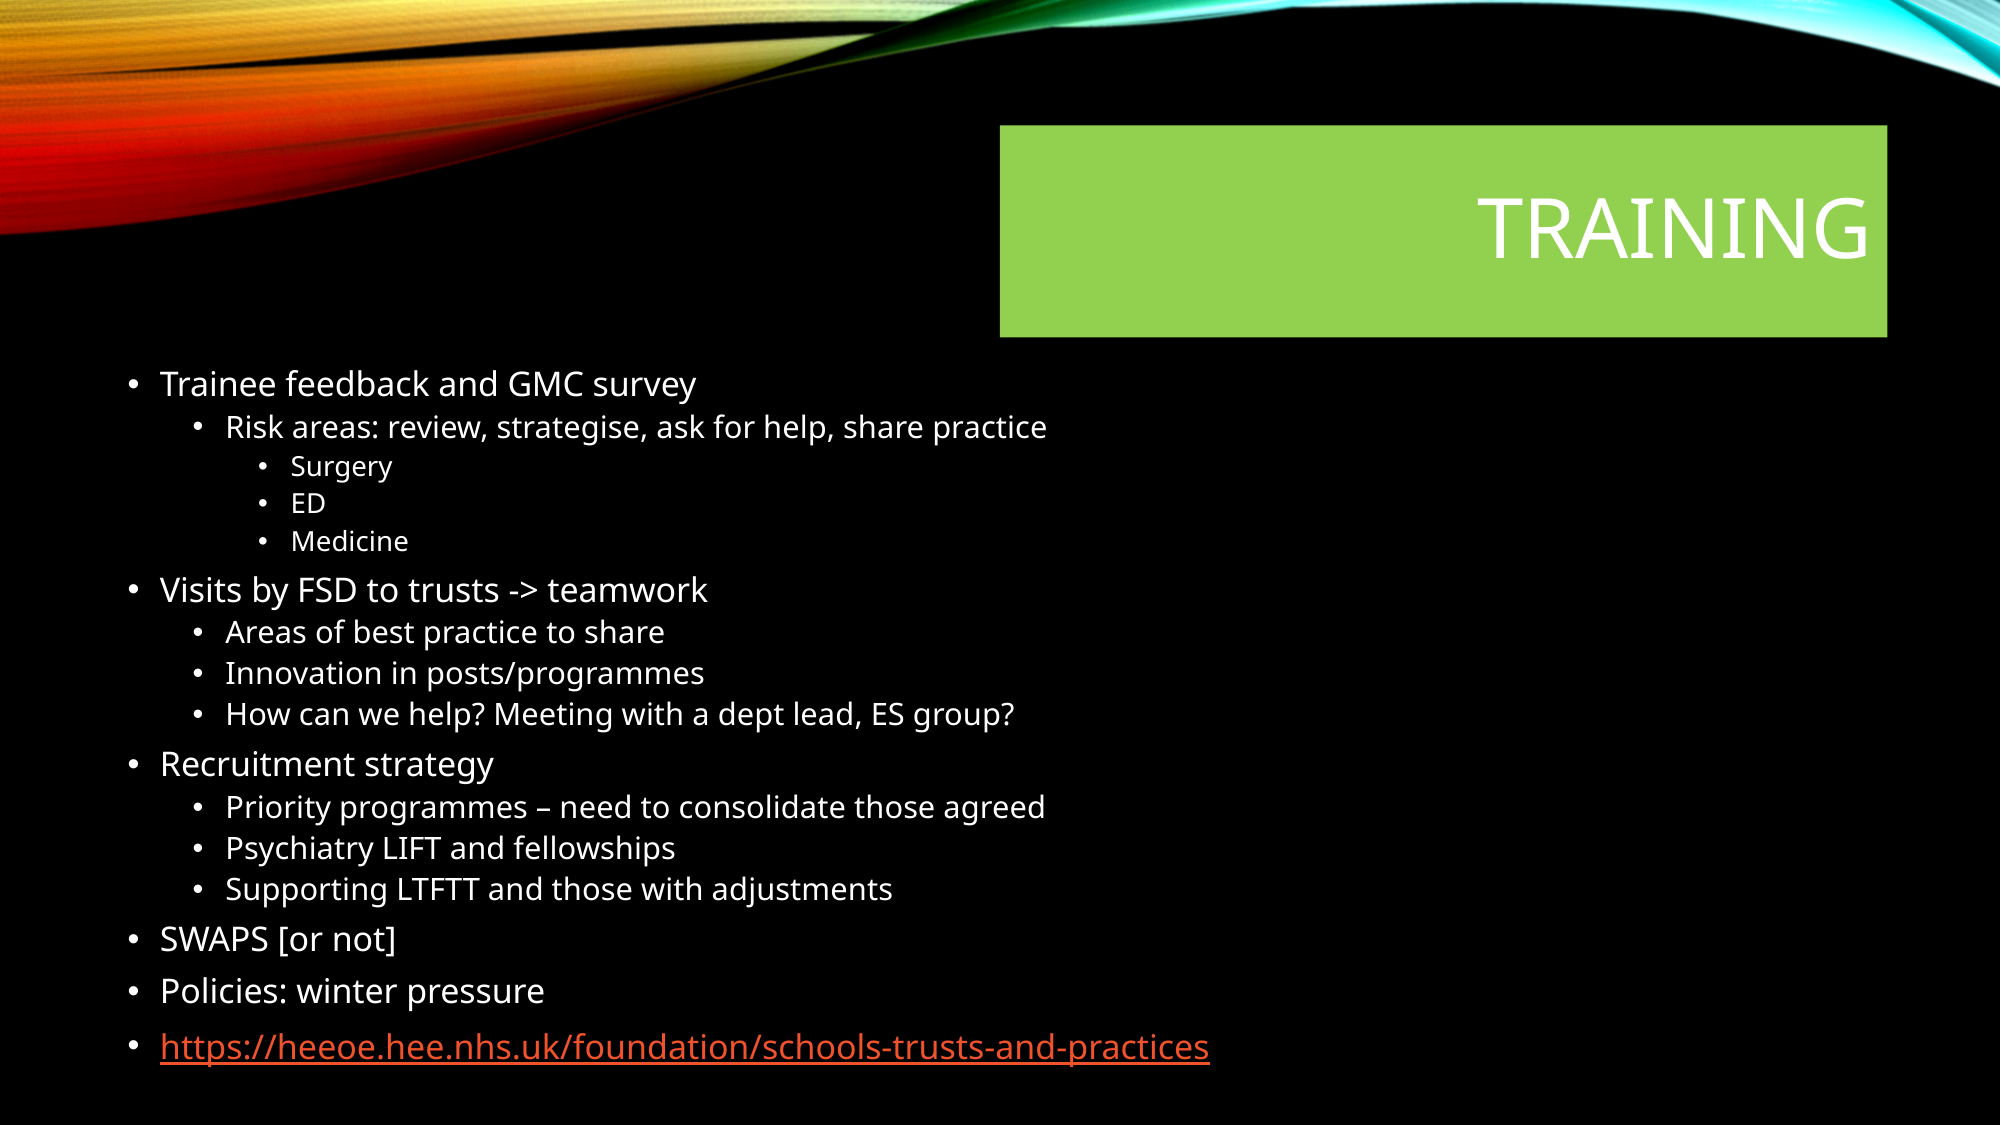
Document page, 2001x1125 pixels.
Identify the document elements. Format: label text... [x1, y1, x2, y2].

title Training [999, 125, 1888, 338]
picture [0, 0, 2000, 237]
list Trainee feedback and GMC survey Risk areas: review, strategise, ask for help, share practice Surgery ED Medicine Visits by FSD to trusts -> teamwork Areas of best practice to share Innovation in posts/programmes How can we help? Meeting with a dept lead, ES group? Recruitment strategy Priority programmes – need to consolidate those agreed Psychiatry LIFT and fellowships Supporting LTFTT and those with adjustments SWAPS [or not] Policies: winter pressure https://heeoe.hee.nhs.uk/foundation/schools-trusts-and-practices [112, 360, 1888, 1083]
